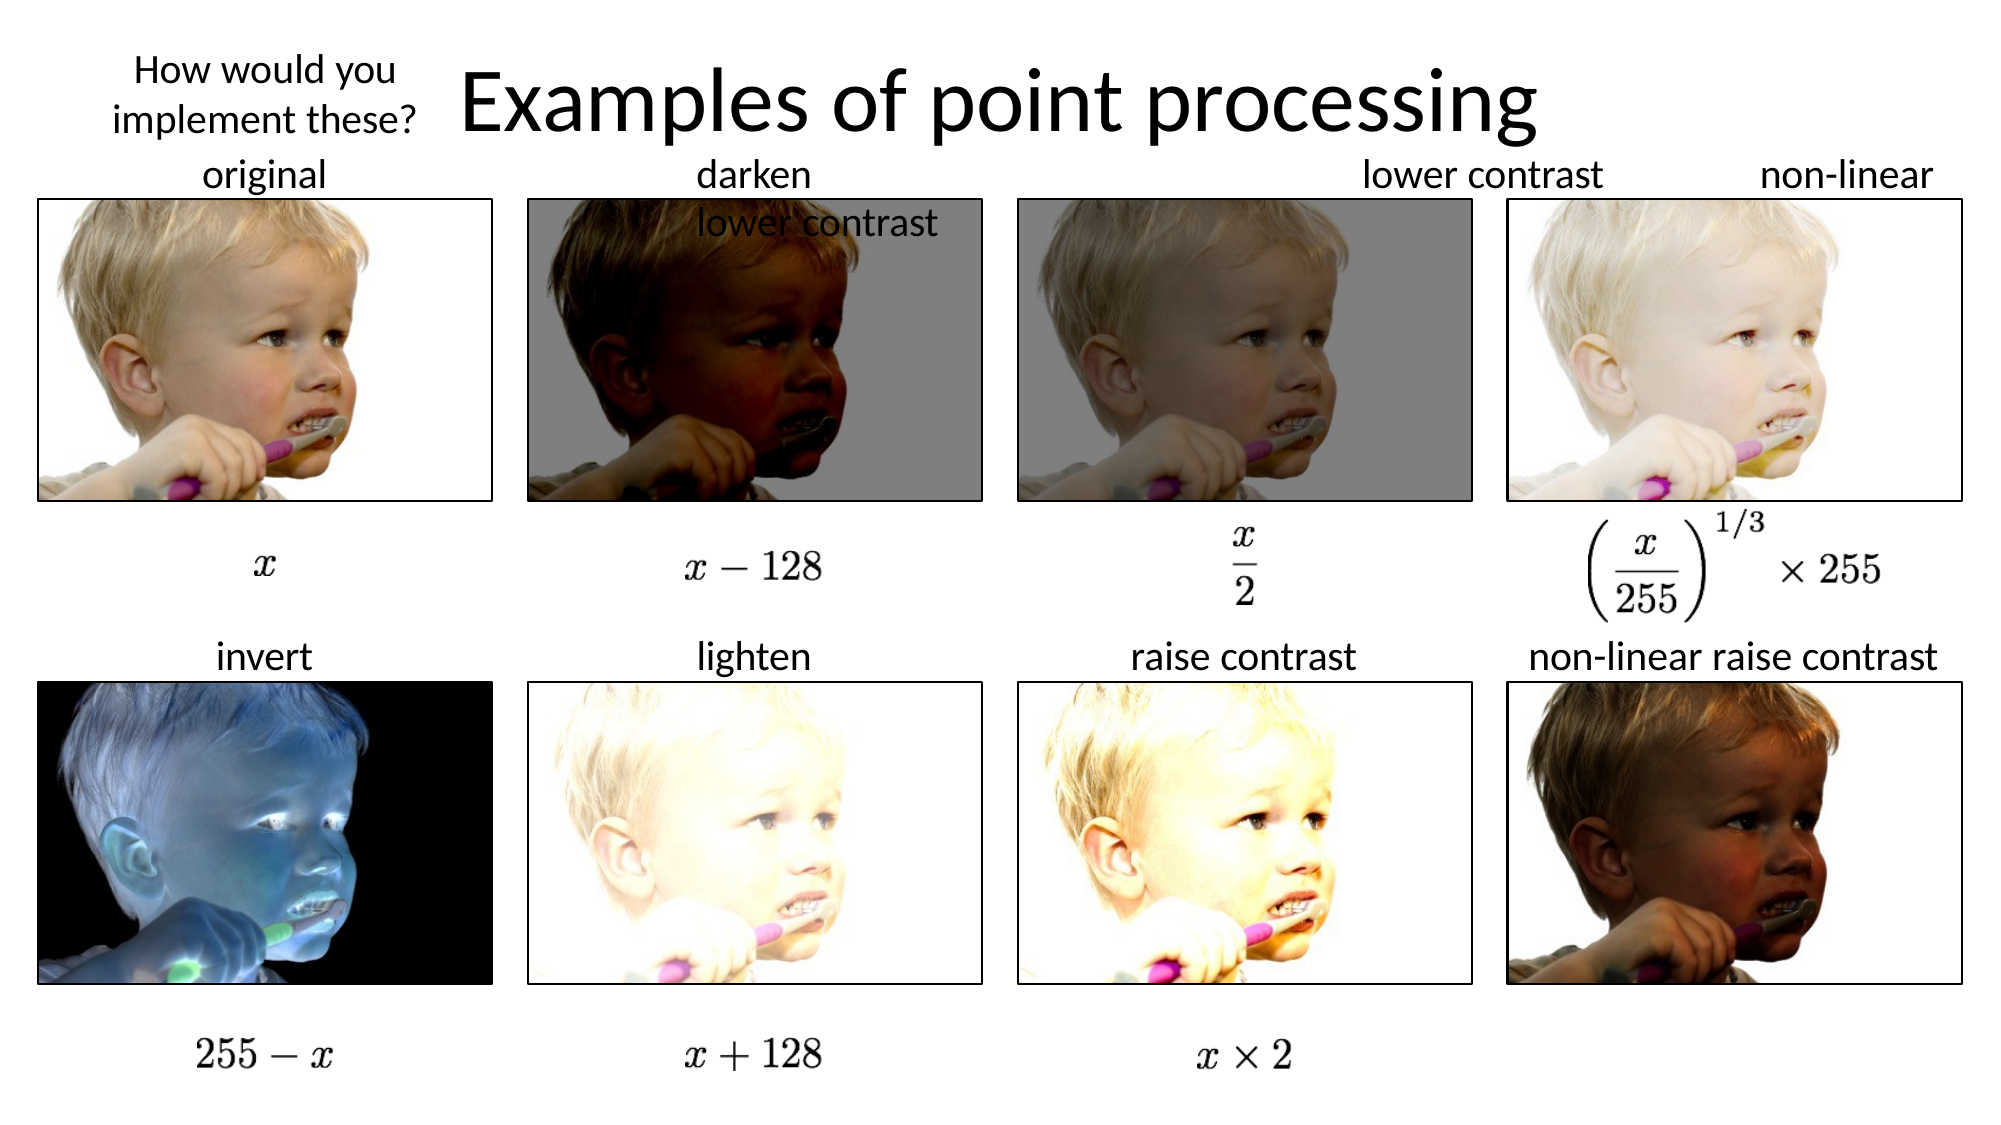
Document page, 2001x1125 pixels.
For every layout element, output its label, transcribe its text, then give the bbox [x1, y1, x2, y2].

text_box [36, 680, 494, 986]
text_box invert [213, 626, 317, 679]
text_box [36, 198, 494, 503]
title How would you implement these? original [108, 39, 421, 196]
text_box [526, 198, 984, 503]
picture [196, 1037, 334, 1069]
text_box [1016, 198, 1474, 503]
text_box Examples of point processing darken lower contrast non-linear lower contrast [457, 40, 1951, 245]
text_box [1506, 198, 1964, 503]
picture [685, 549, 823, 581]
picture [685, 1037, 823, 1071]
text_box raise contrast [1128, 626, 1362, 679]
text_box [1506, 680, 1964, 986]
text_box lighten [694, 626, 816, 679]
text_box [526, 680, 984, 986]
picture [253, 555, 277, 576]
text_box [1016, 680, 1474, 986]
text_box non-linear raise contrast [1526, 626, 1944, 679]
picture [1231, 526, 1259, 605]
picture [1588, 508, 1881, 623]
picture [1197, 1038, 1293, 1070]
